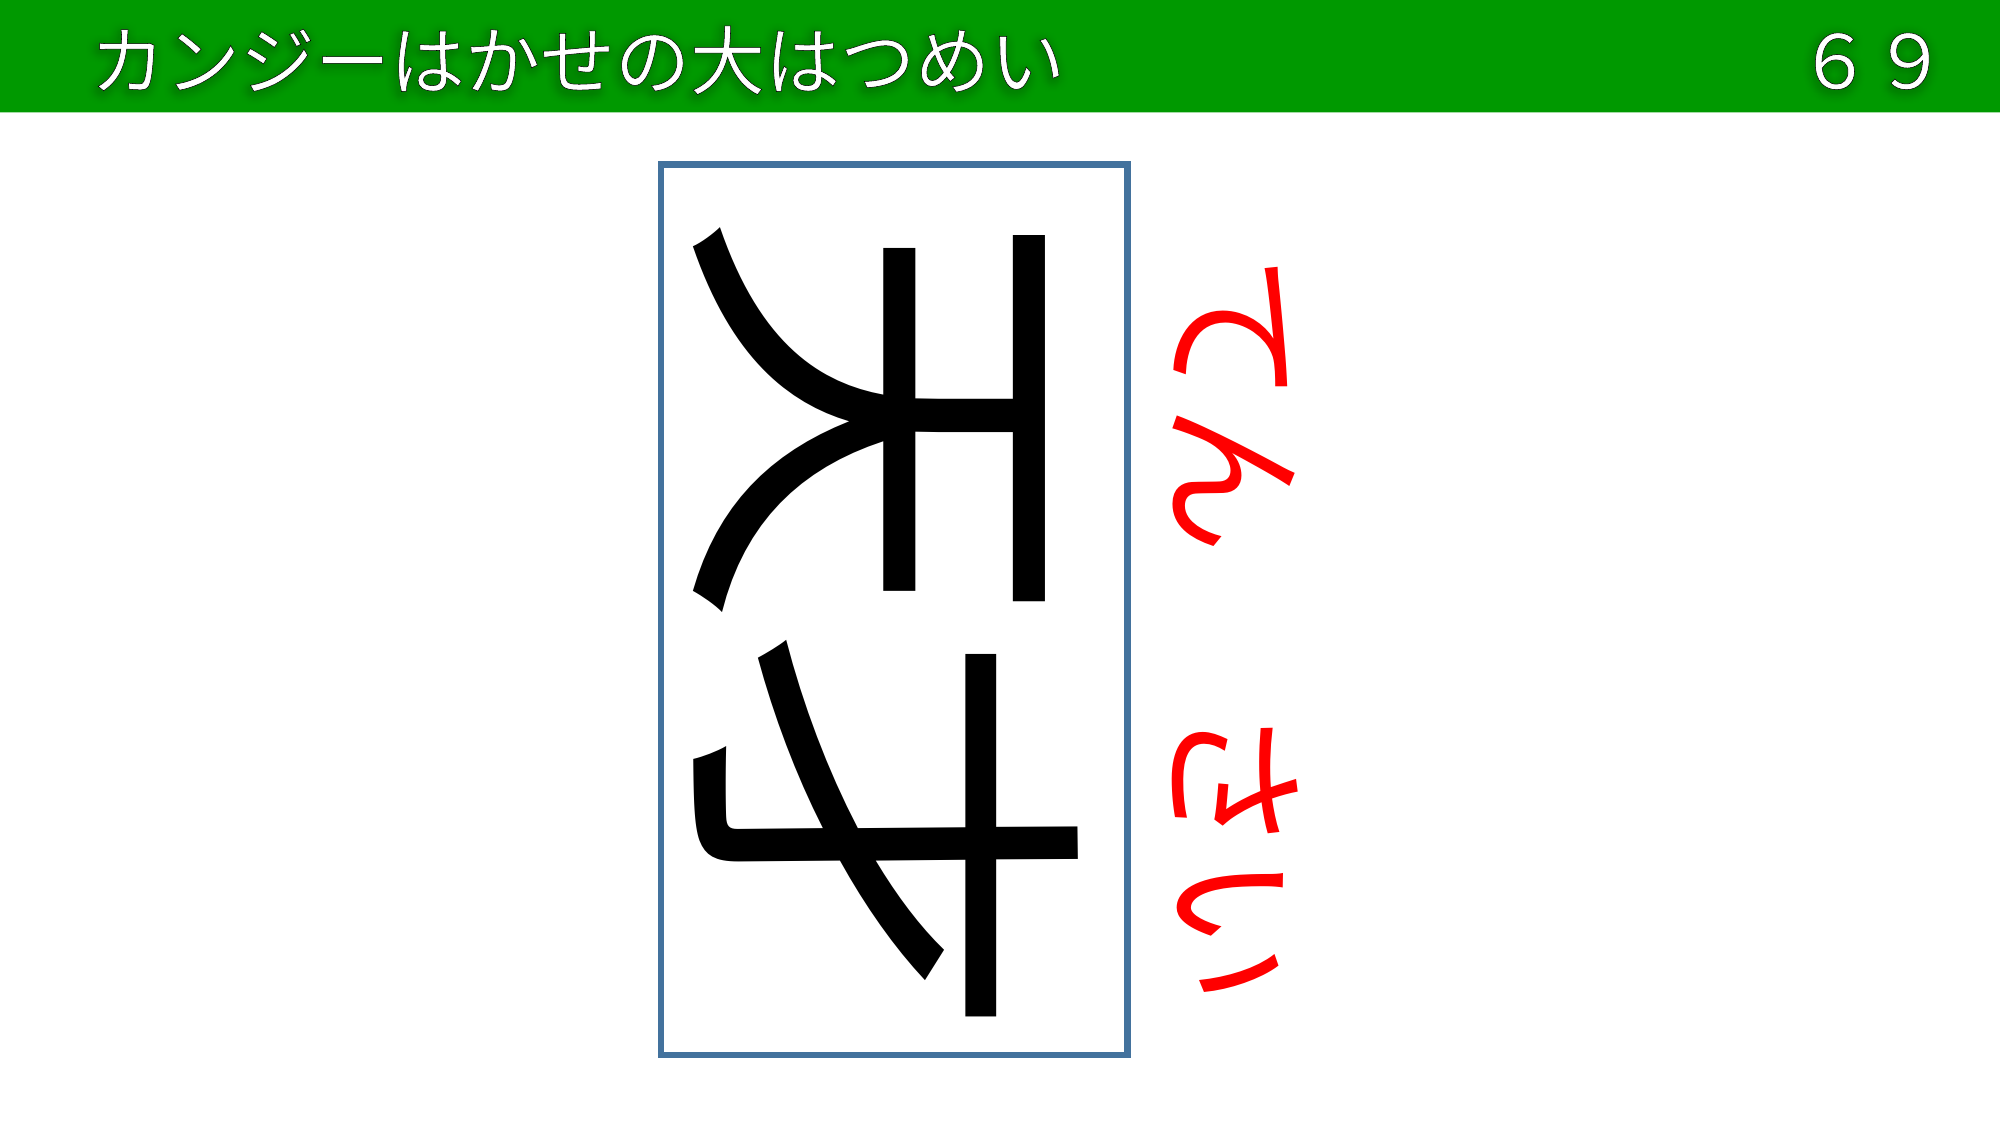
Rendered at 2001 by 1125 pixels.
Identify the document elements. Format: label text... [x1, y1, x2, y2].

text_box [0, 0, 2000, 113]
text_box 天才 [616, 195, 1152, 1125]
text_box [660, 163, 1129, 1056]
text_box てん さい [1129, 239, 1337, 1012]
text_box ６９ [1782, 6, 1963, 112]
text_box カンジーはかせの大はつめい [75, 6, 1378, 112]
